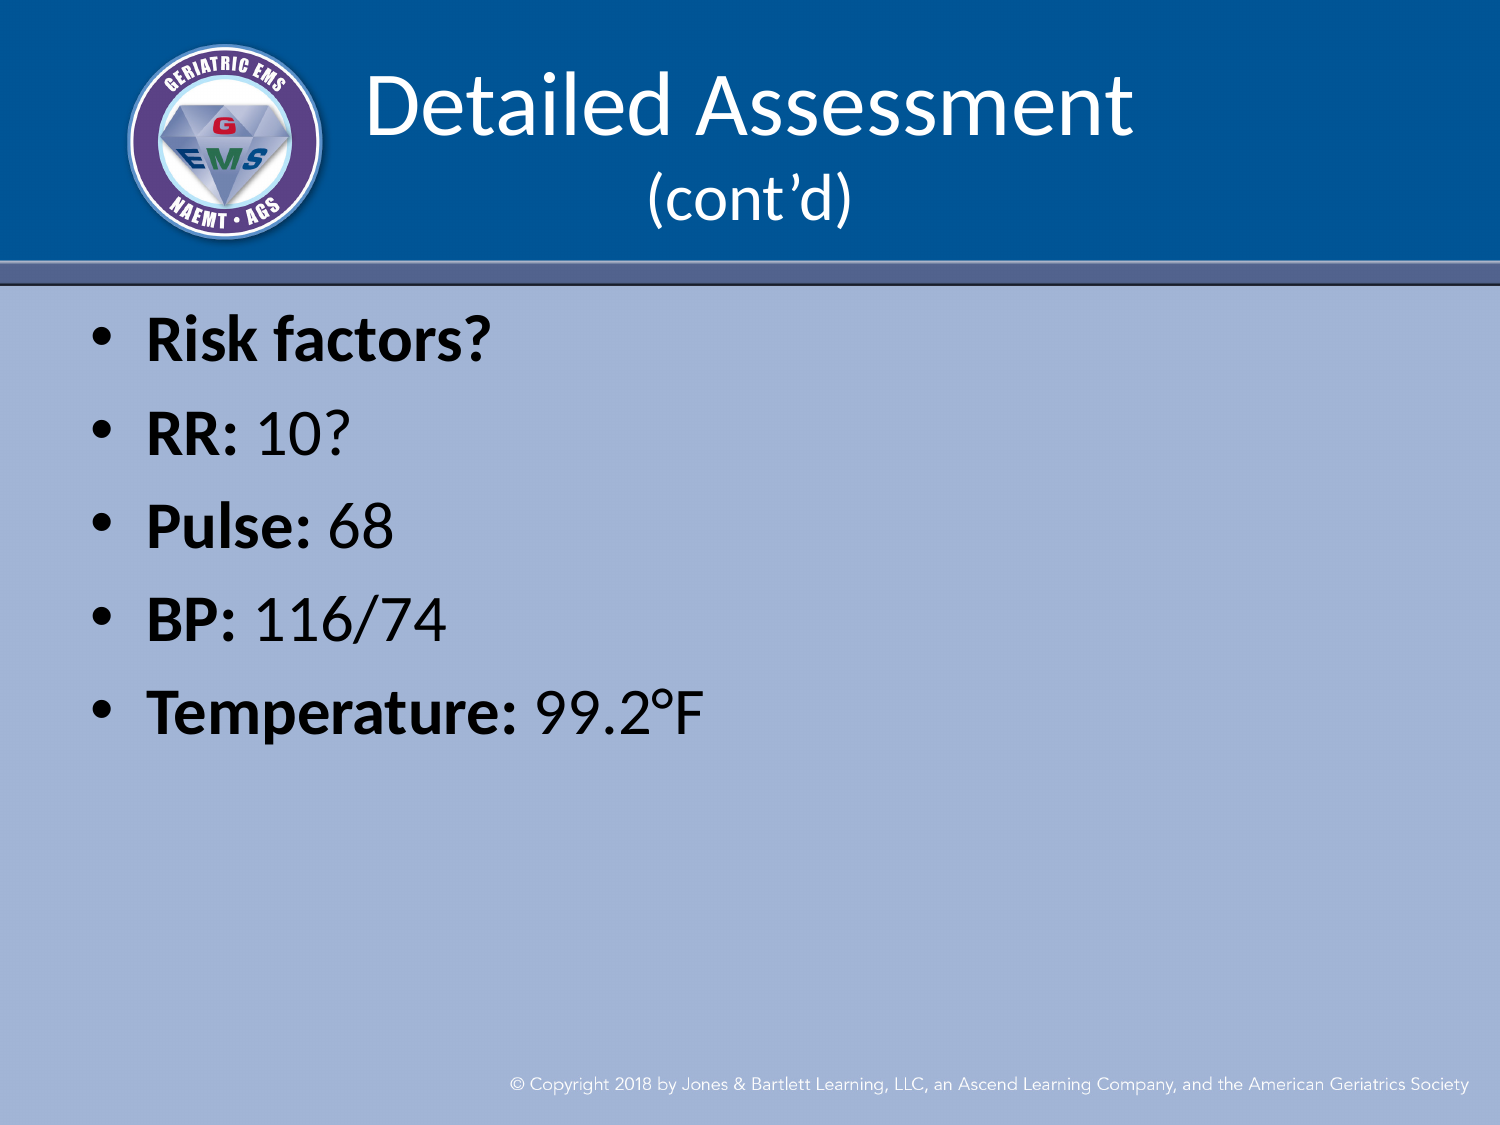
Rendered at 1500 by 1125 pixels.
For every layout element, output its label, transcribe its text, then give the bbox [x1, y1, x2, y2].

list Risk factors? RR: 10? Pulse: 68 BP: 116/74 Temperature: 99.2°F [75, 287, 1425, 1026]
title Detailed Assessment (cont’d) [75, 45, 1425, 233]
picture [0, 0, 1500, 1125]
